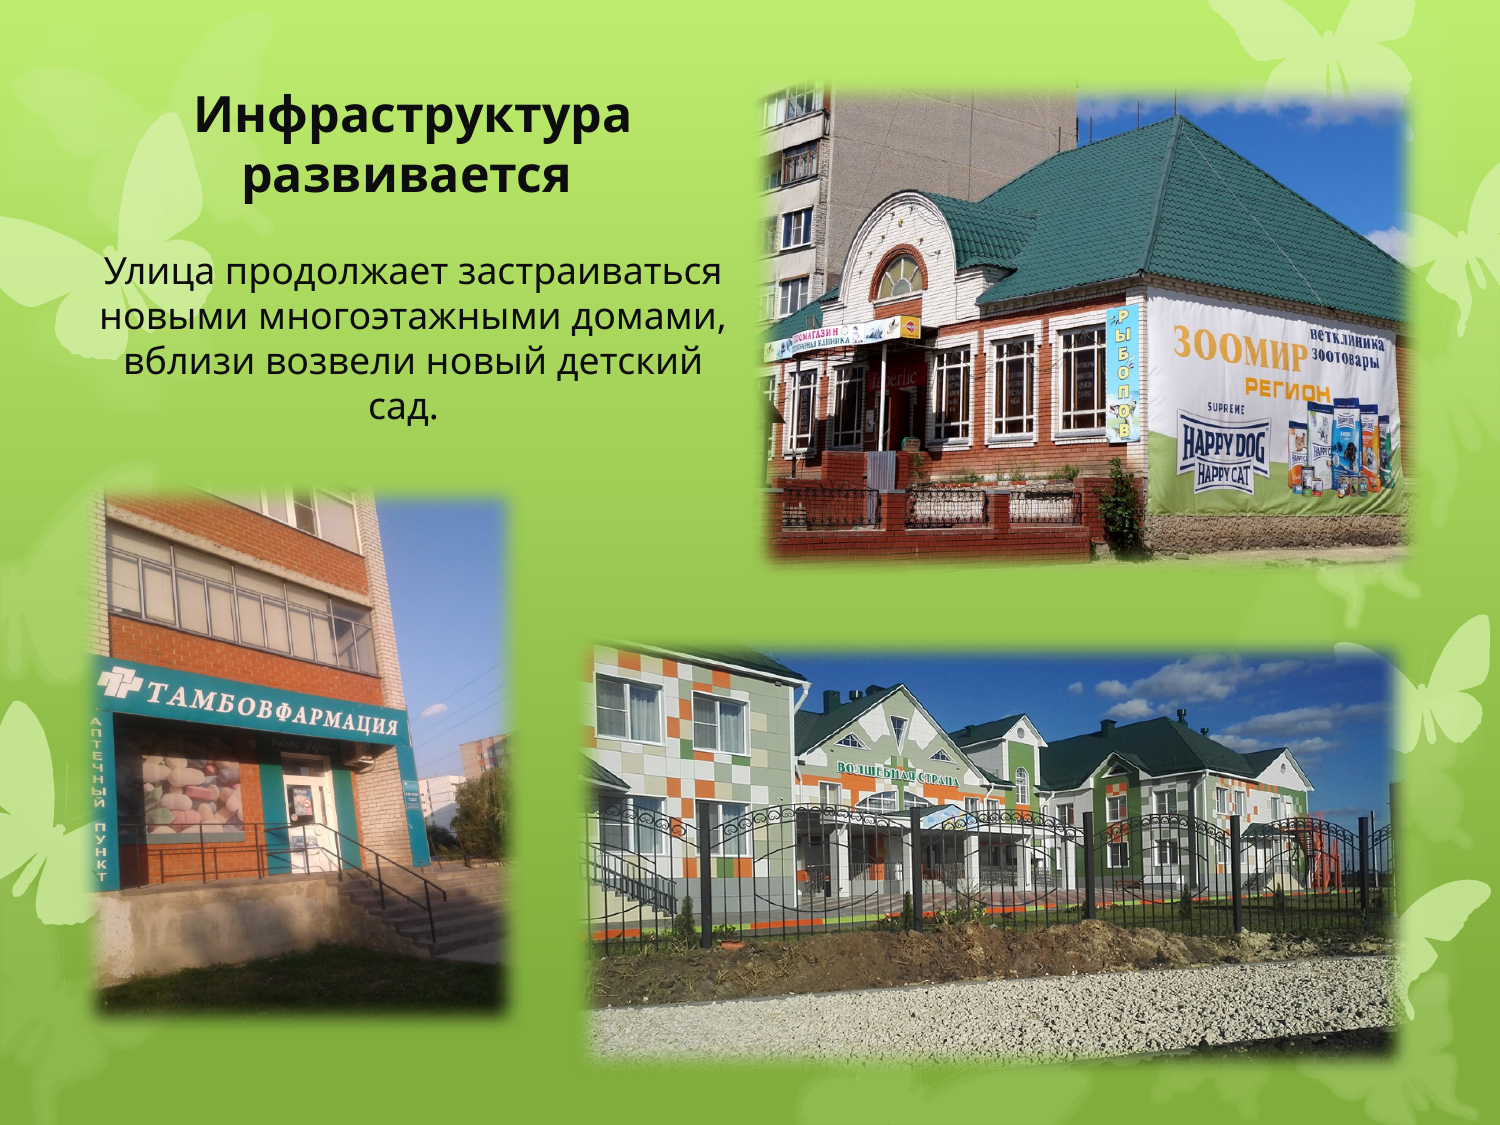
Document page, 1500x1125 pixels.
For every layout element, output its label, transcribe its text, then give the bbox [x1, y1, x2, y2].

picture [749, 74, 1424, 579]
picture [76, 479, 526, 1036]
title Инфраструктура развивается Улица продолжает застраиваться новыми многоэтажными домами, вблизи возвели новый детский сад. [76, 90, 743, 480]
picture [572, 632, 1413, 1077]
